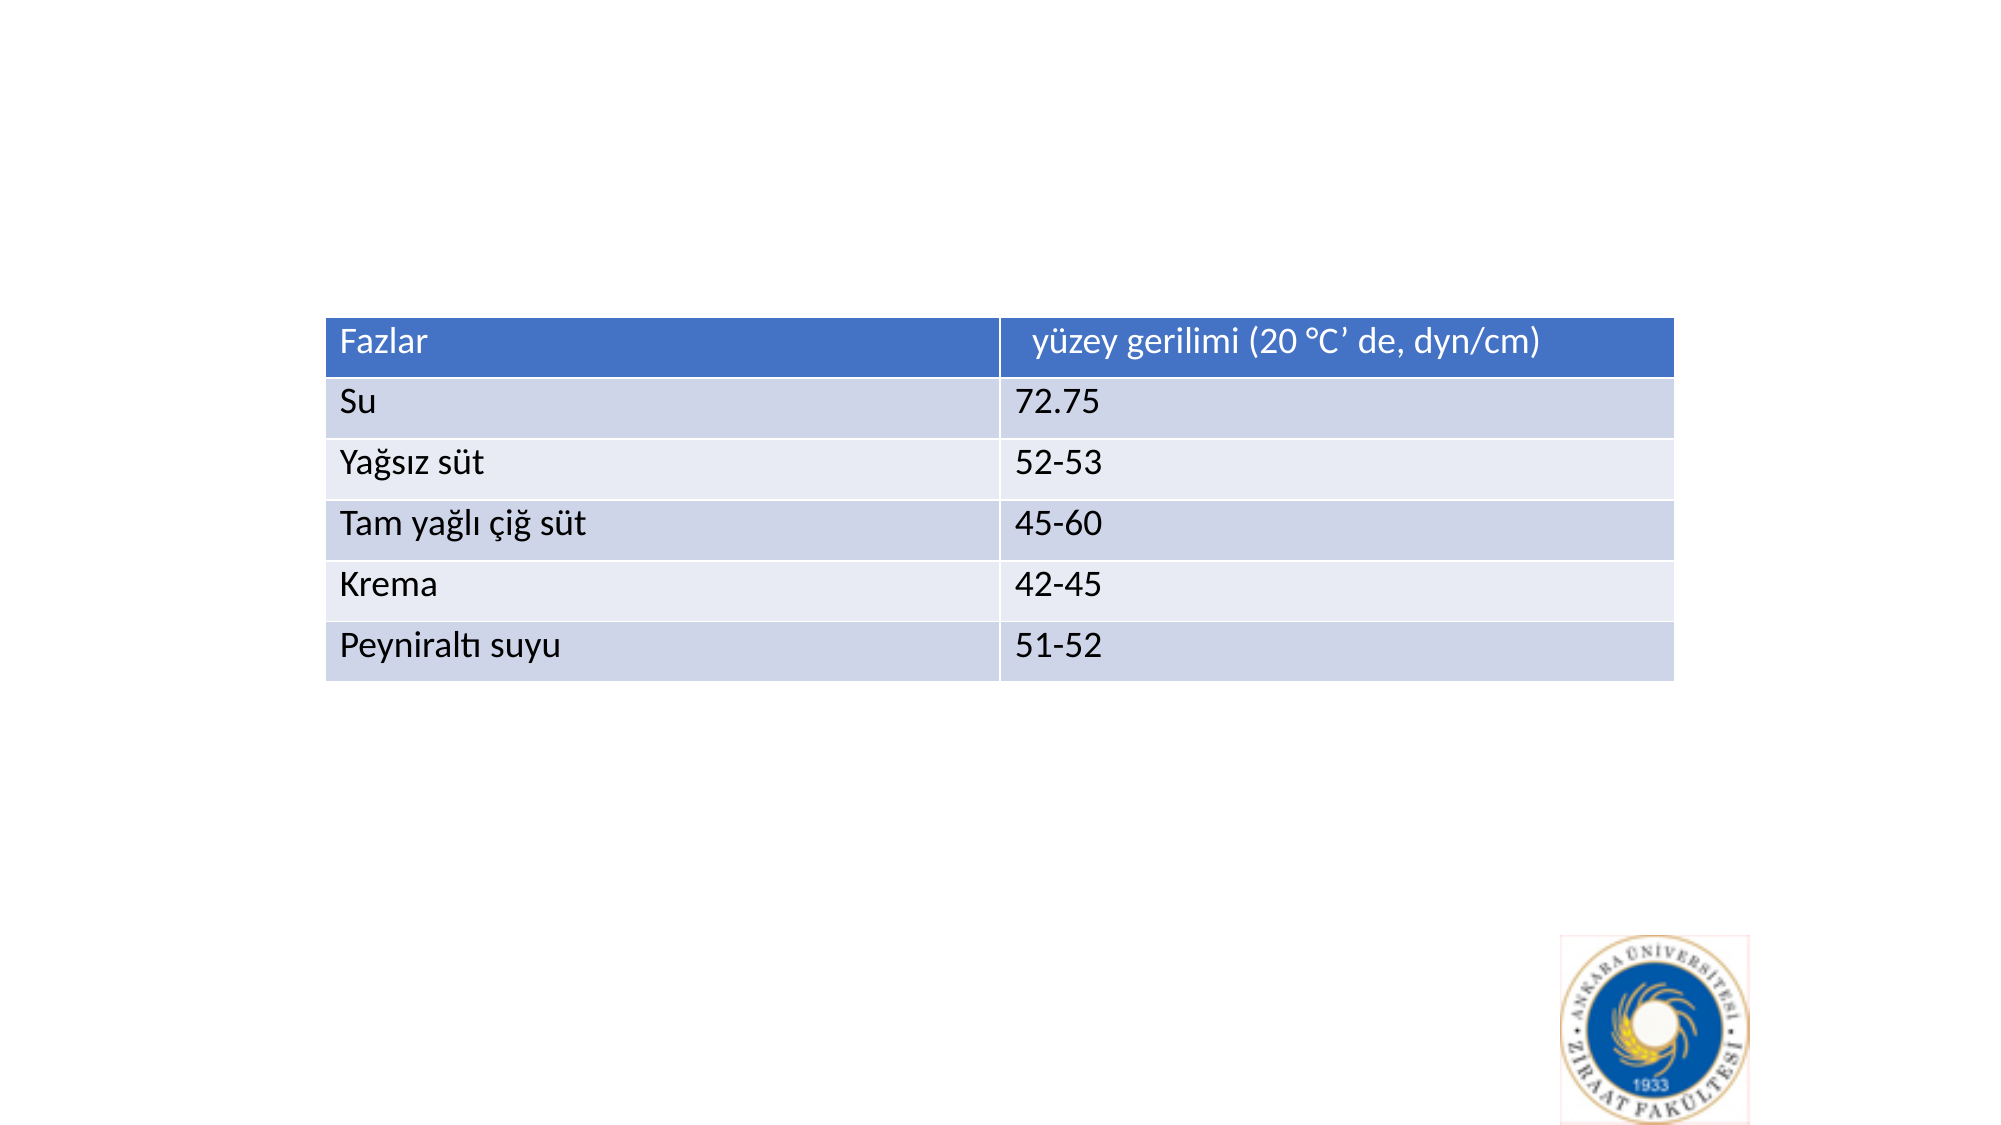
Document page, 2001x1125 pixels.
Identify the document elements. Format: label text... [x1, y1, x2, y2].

table_cell 52-53 [1001, 440, 1674, 499]
table_cell Tam yağlı çiğ süt [326, 501, 999, 560]
table_header Fazlar [326, 318, 999, 377]
picture [1560, 935, 1750, 1125]
table_cell 72.75 [1001, 379, 1674, 438]
table_cell Krema [326, 562, 999, 621]
table_cell 42-45 [1001, 562, 1674, 621]
table_cell Peyniraltı suyu [326, 622, 999, 681]
table_cell Yağsız süt [326, 440, 999, 499]
table_cell Su [326, 379, 999, 438]
table_cell 51-52 [1001, 622, 1674, 681]
table_cell 45-60 [1001, 501, 1674, 560]
table_header yüzey gerilimi (20 °C’ de, dyn/cm) [1001, 318, 1674, 377]
